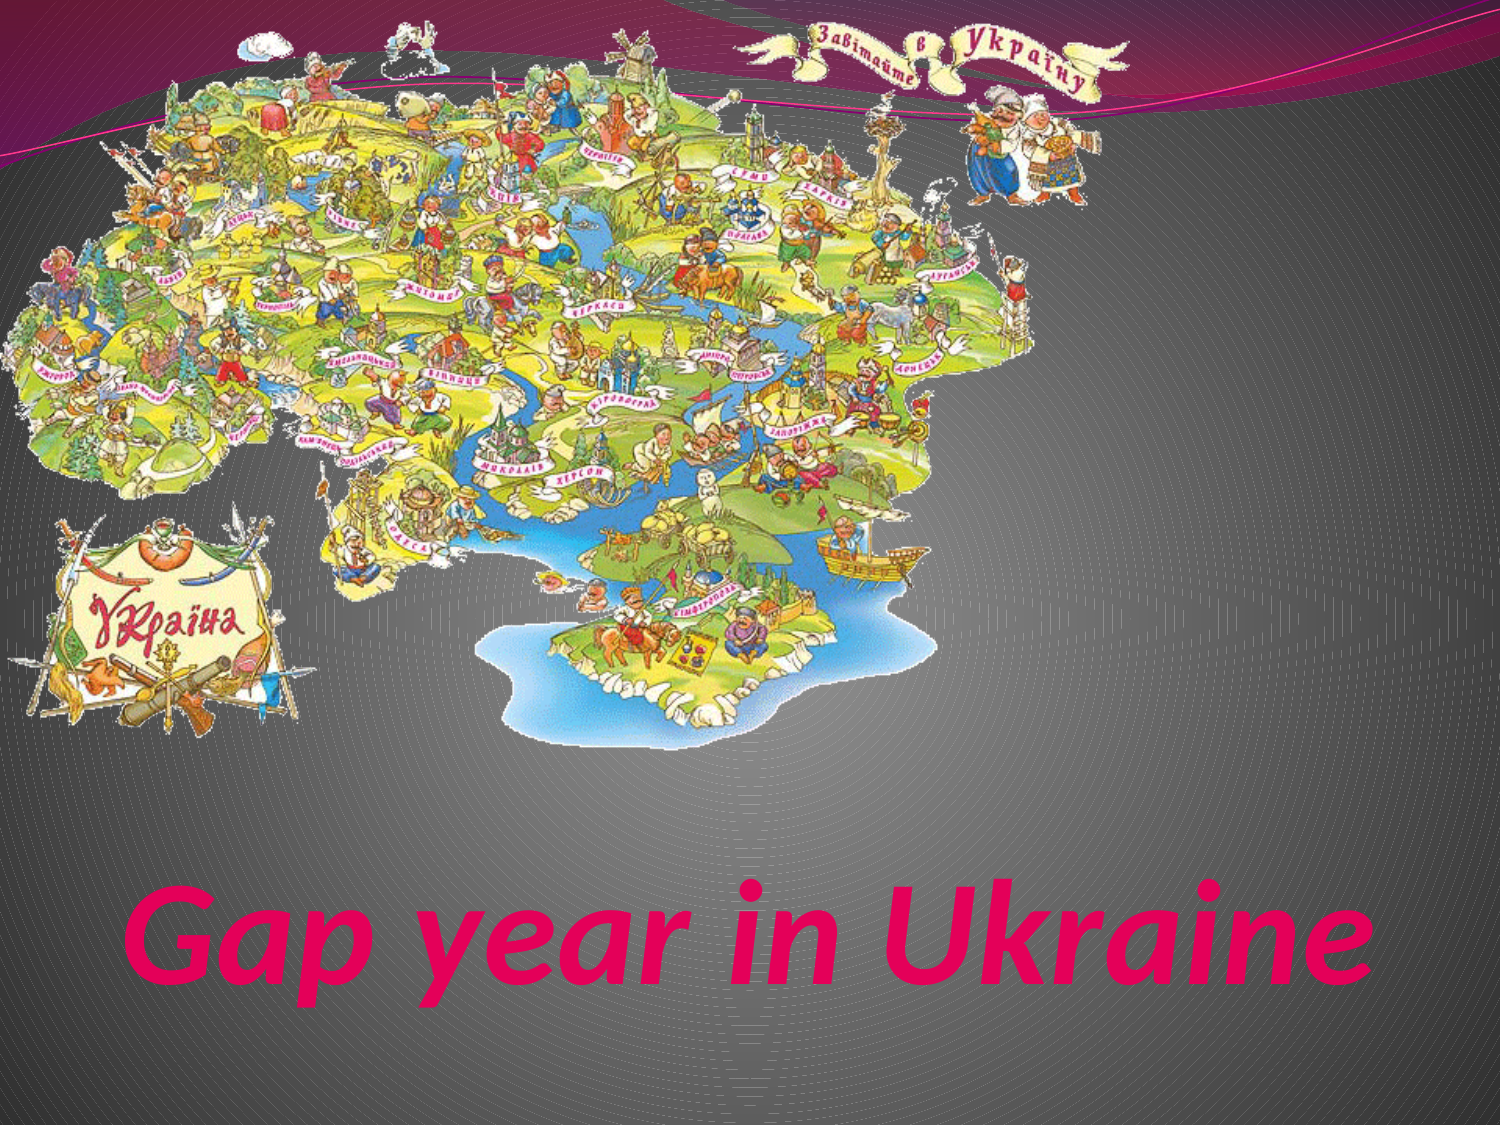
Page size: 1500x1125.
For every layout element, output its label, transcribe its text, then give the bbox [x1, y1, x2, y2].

picture [0, 0, 1130, 757]
title Gap year in Ukraine [93, 714, 1382, 1015]
